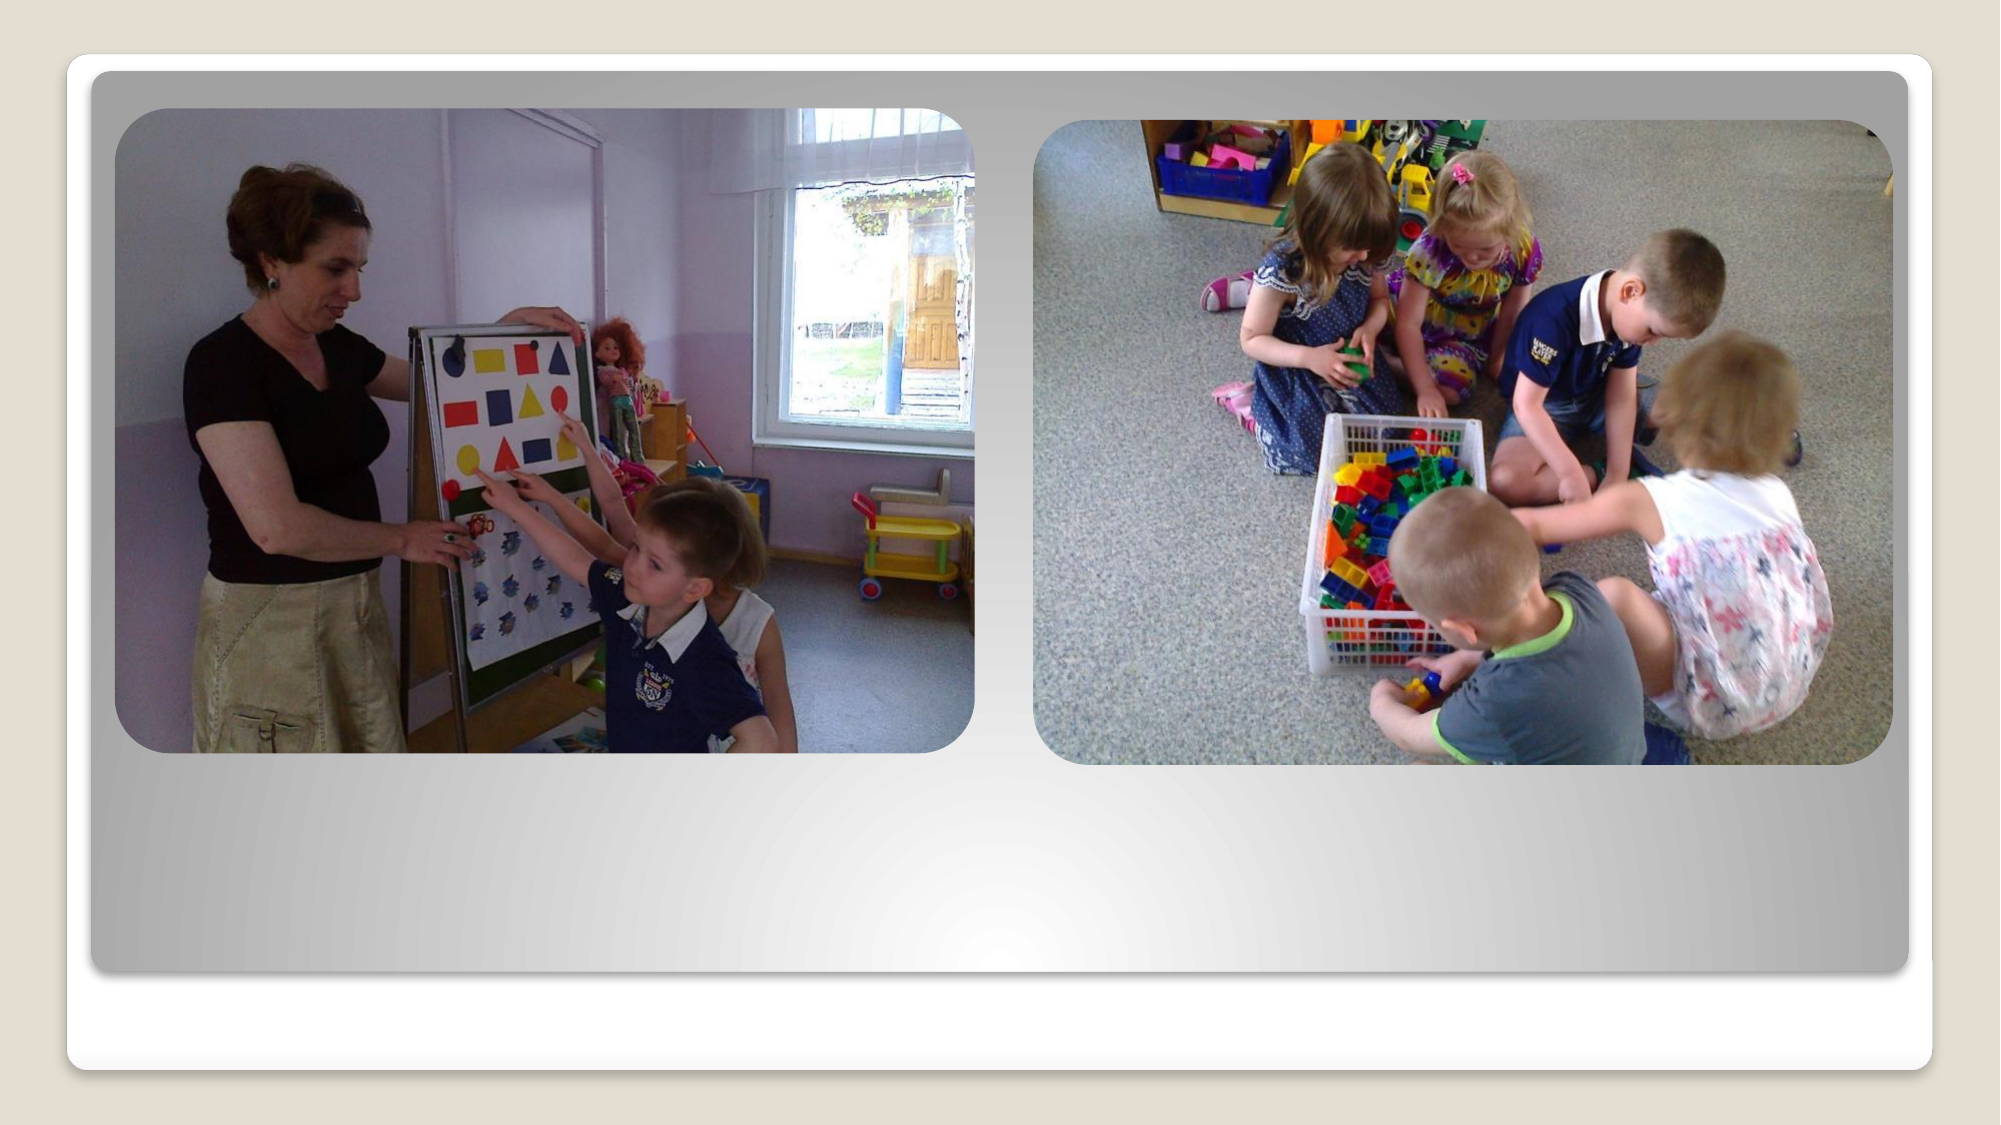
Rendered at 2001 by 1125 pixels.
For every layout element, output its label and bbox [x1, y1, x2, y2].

list [114, 108, 975, 754]
list [1032, 119, 1894, 766]
